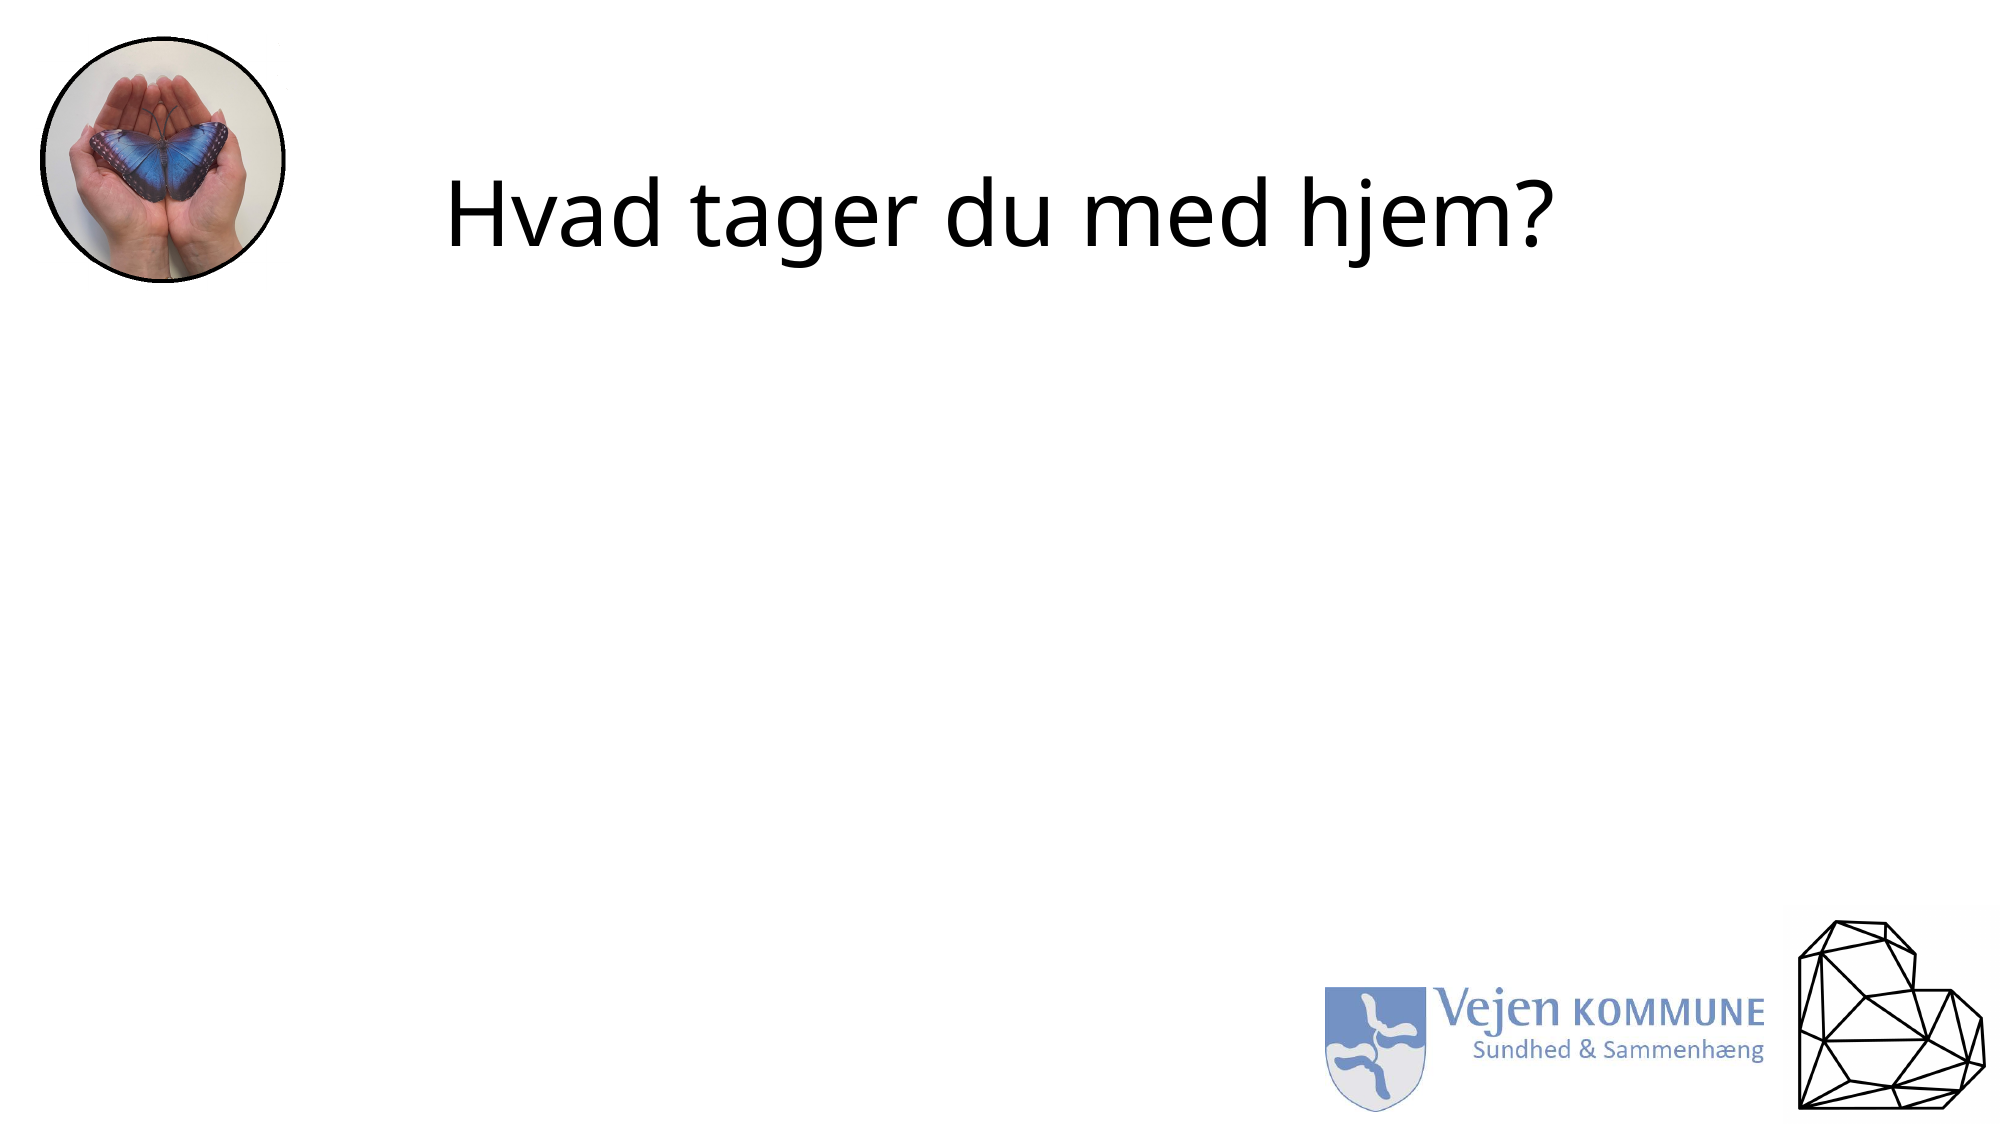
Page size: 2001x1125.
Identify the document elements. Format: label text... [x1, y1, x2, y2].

title Hvad tager du med hjem? [137, 108, 1863, 326]
picture [36, 34, 291, 291]
picture [1324, 987, 1764, 1112]
picture [1783, 905, 2000, 1124]
